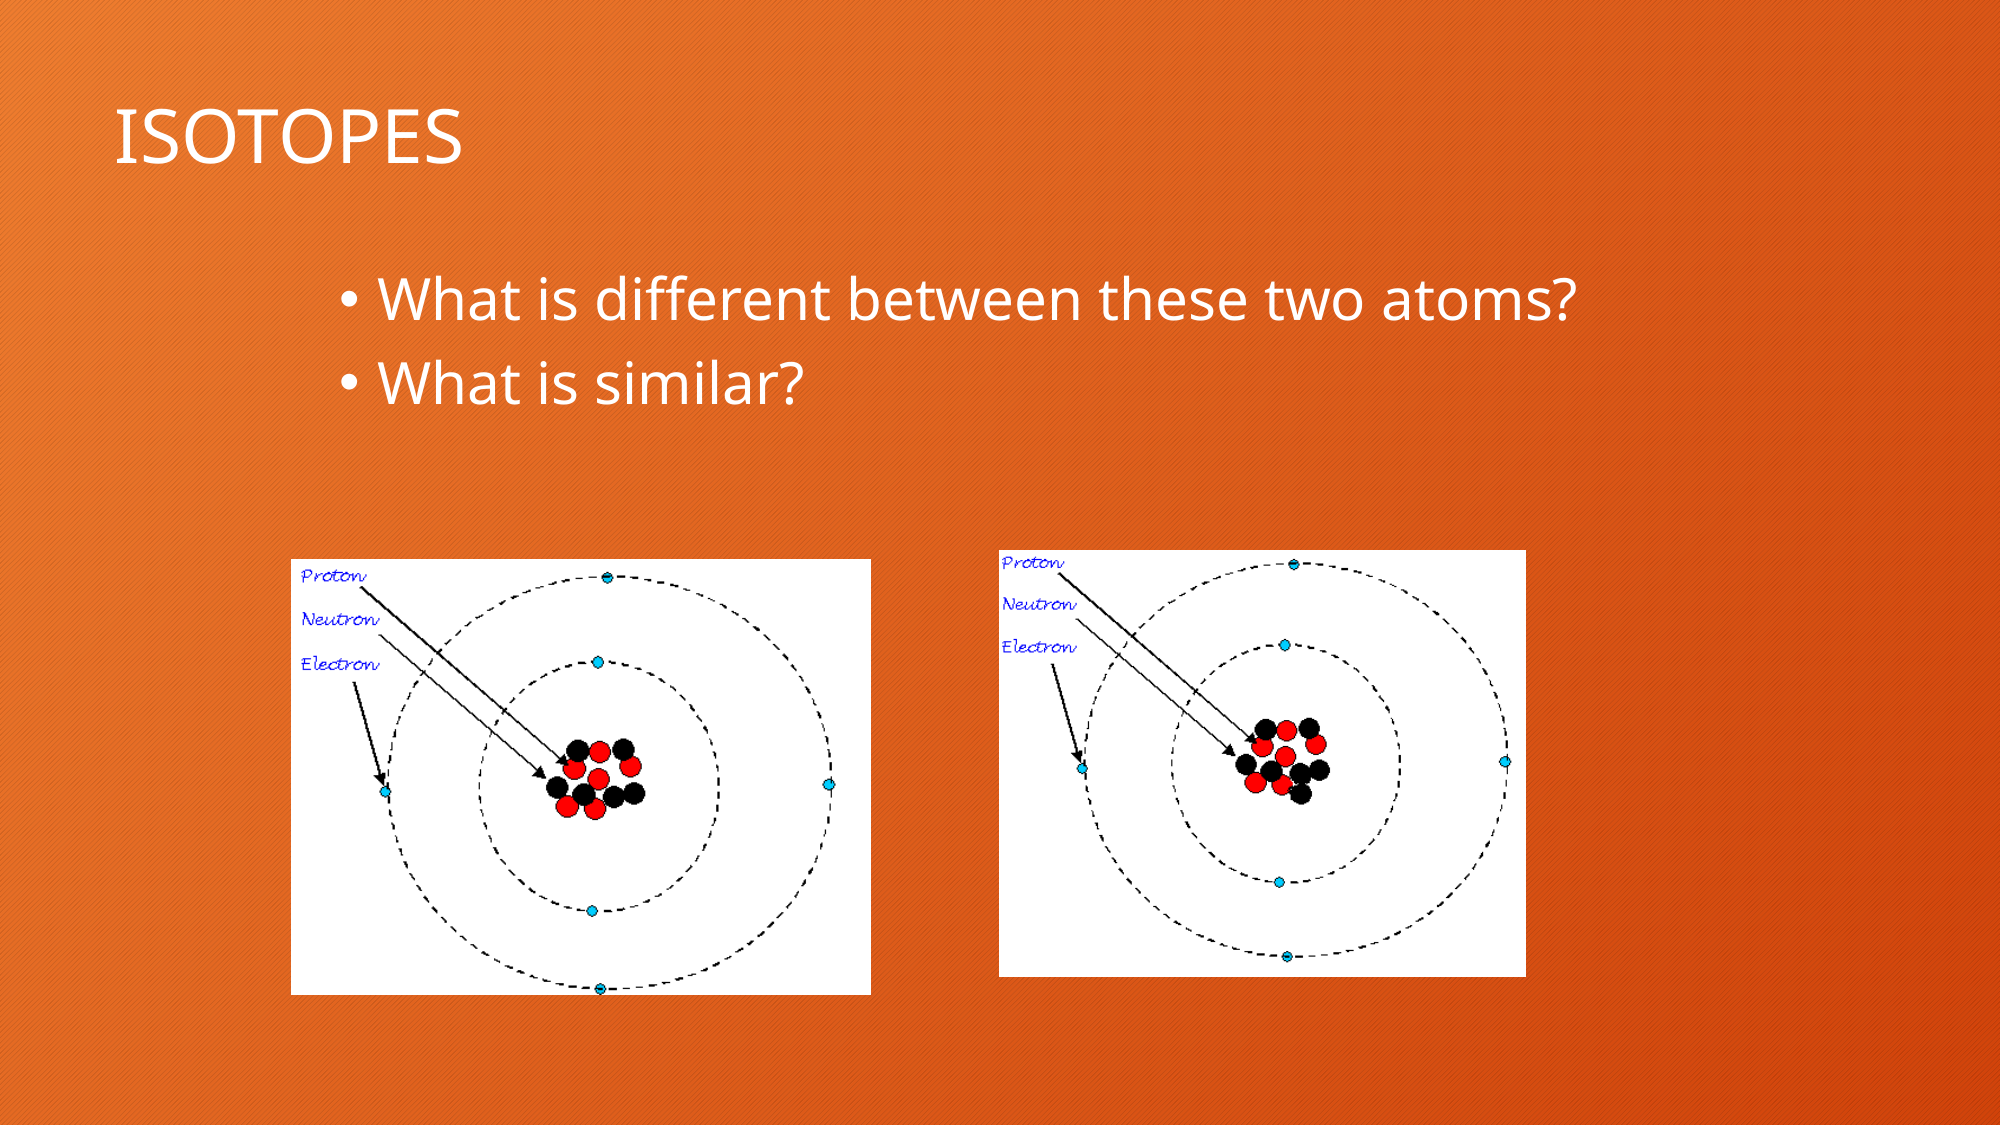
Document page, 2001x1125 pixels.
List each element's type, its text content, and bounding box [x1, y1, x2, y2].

picture [290, 559, 871, 995]
list What is different between these two atoms? What is similar? [324, 262, 1675, 516]
title ISOTOPES [99, 45, 1900, 233]
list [999, 550, 1527, 977]
